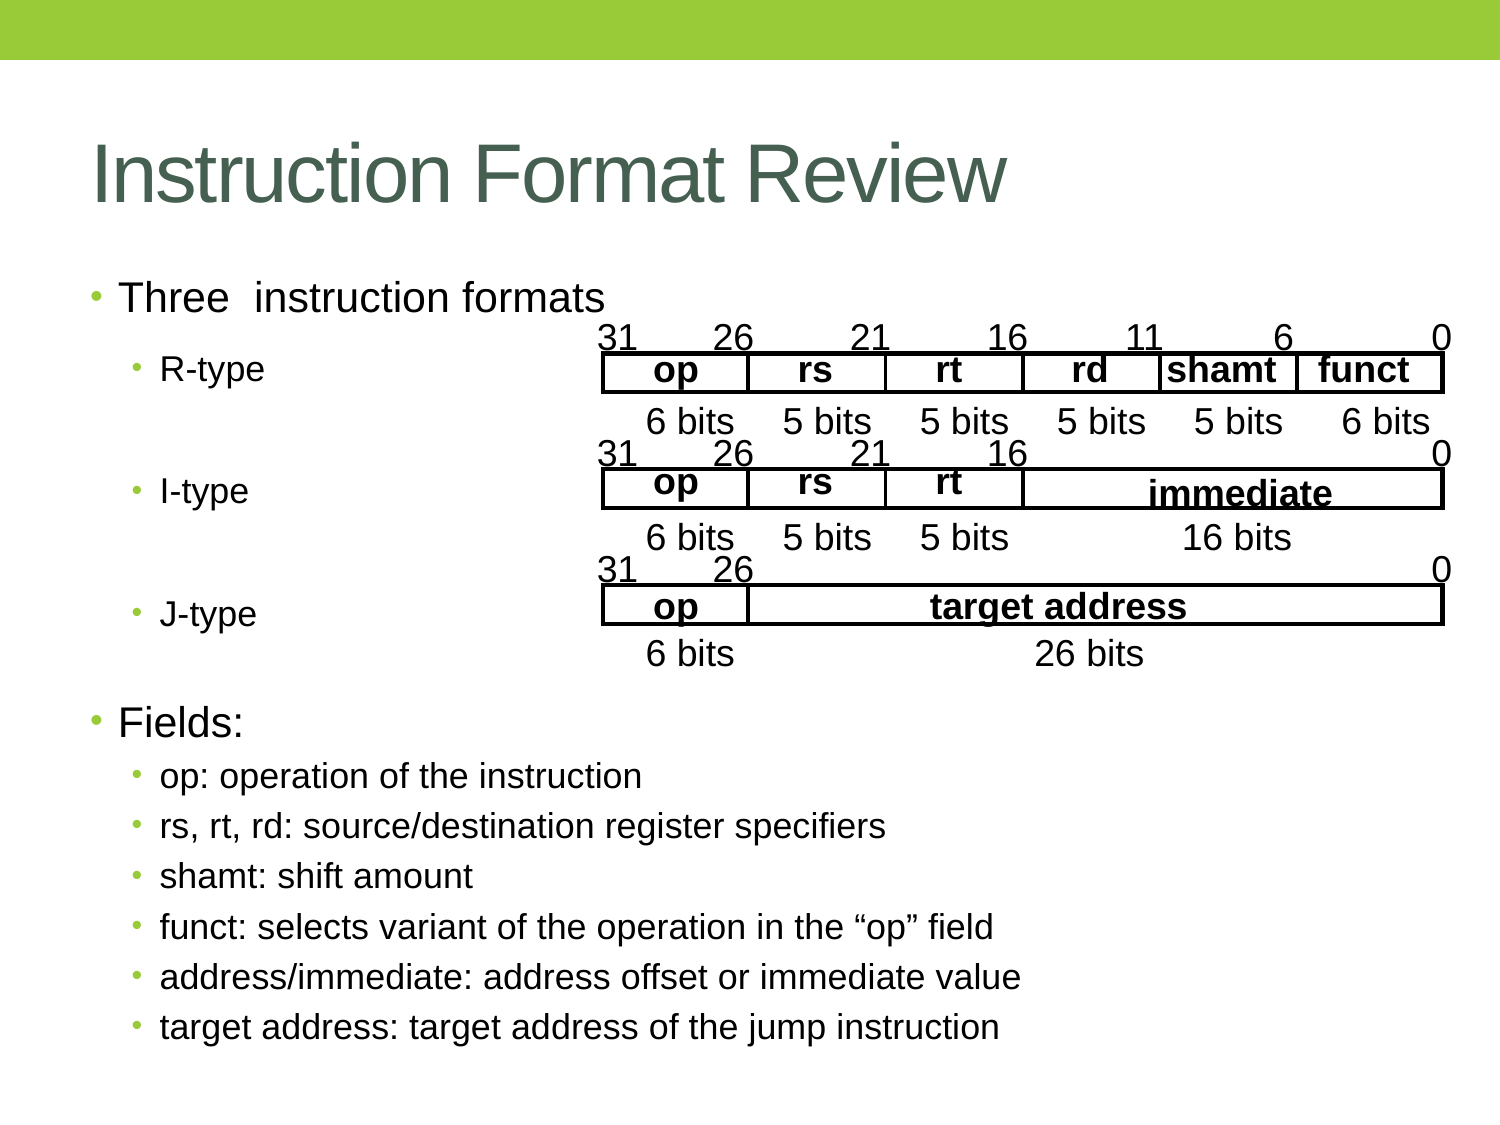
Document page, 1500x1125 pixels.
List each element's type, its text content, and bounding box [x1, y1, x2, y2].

title Instruction Format Review [75, 87, 1425, 250]
list Three instruction formats R-type I-type J-type Fields: op: operation of the instruction rs, rt, rd: source/destination register specifiers shamt: shift amount funct: selects variant of the operation in the “op” field address/immediate: address offset or immediate value target address: target address of the jump instruction [75, 262, 1425, 1063]
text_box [587, 305, 1464, 673]
